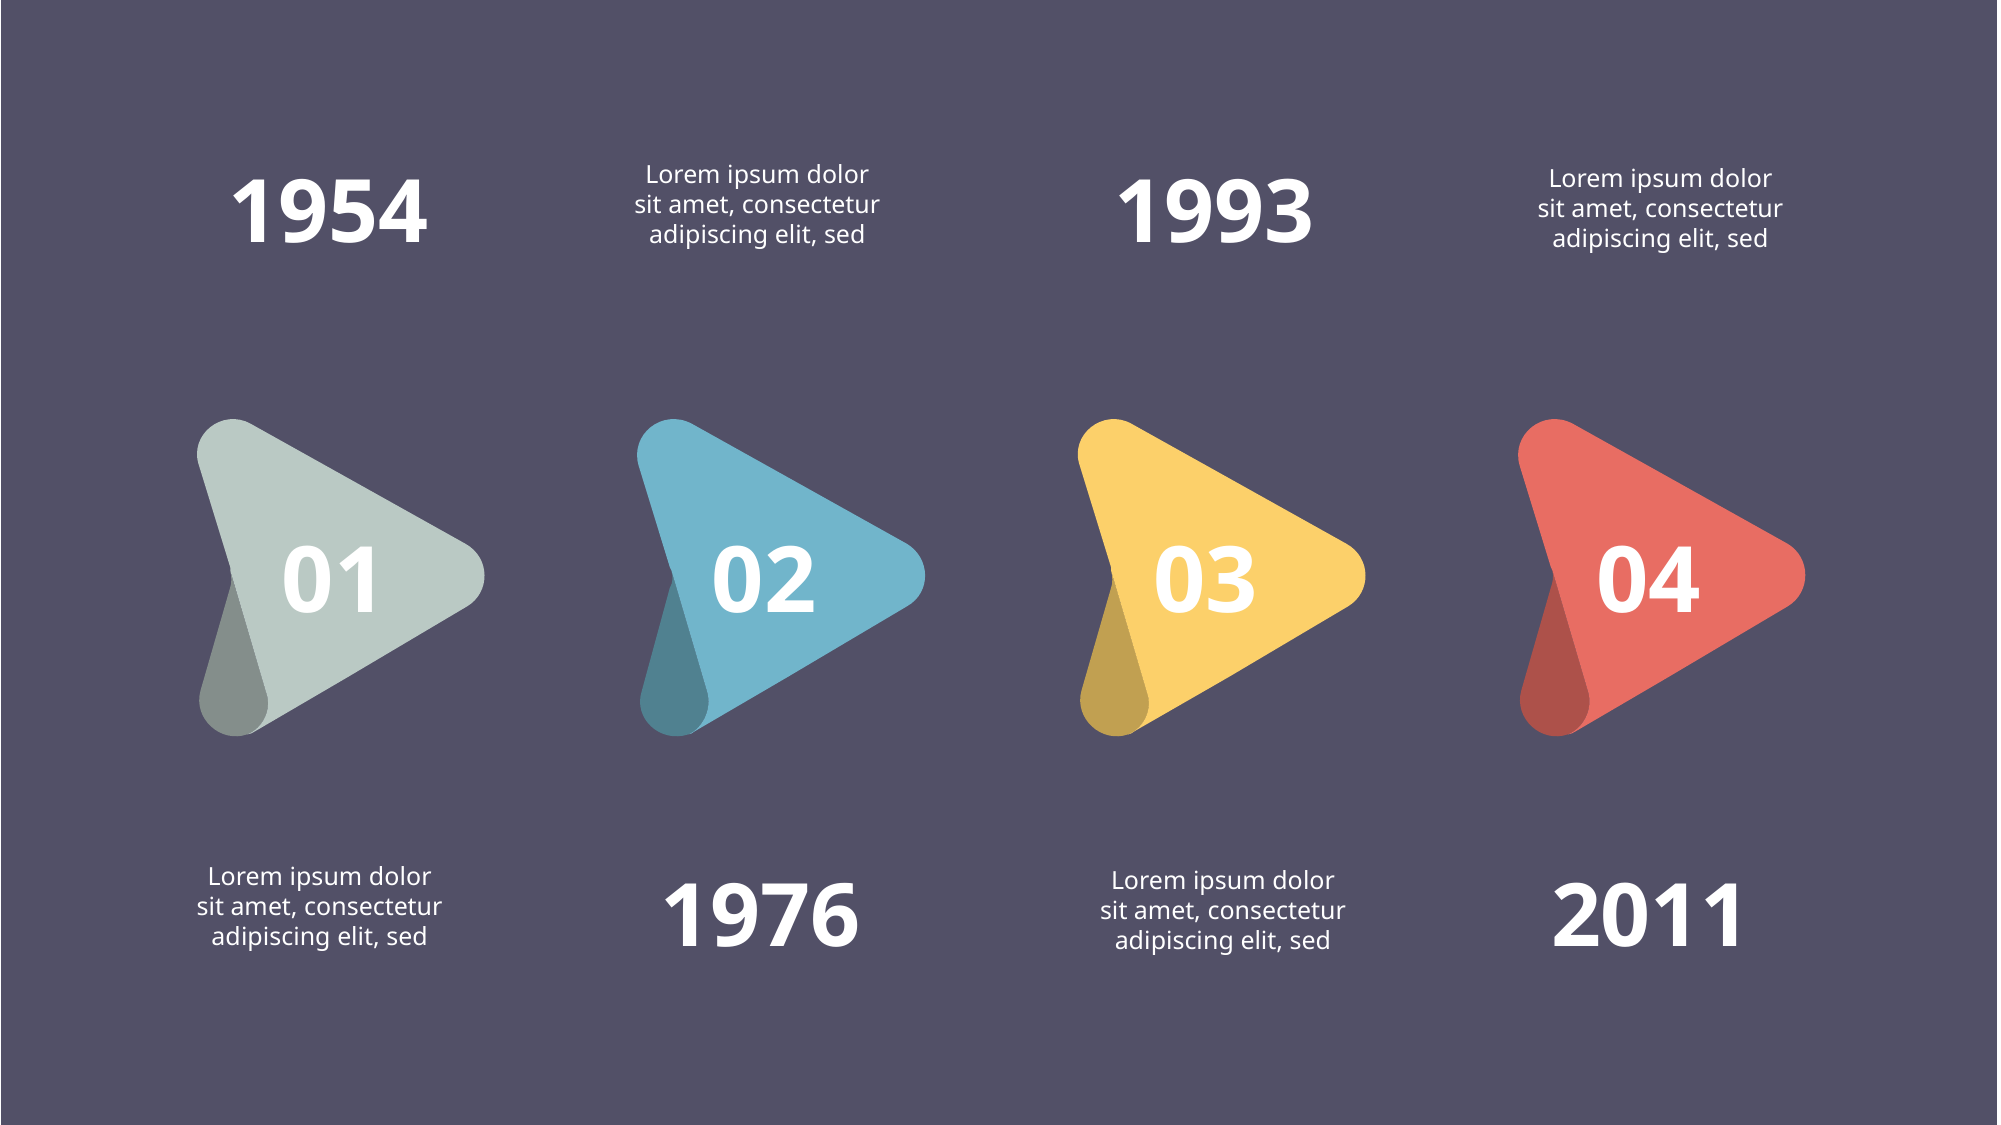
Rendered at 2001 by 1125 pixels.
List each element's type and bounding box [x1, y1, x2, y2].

text_box [1, 0, 1999, 1125]
